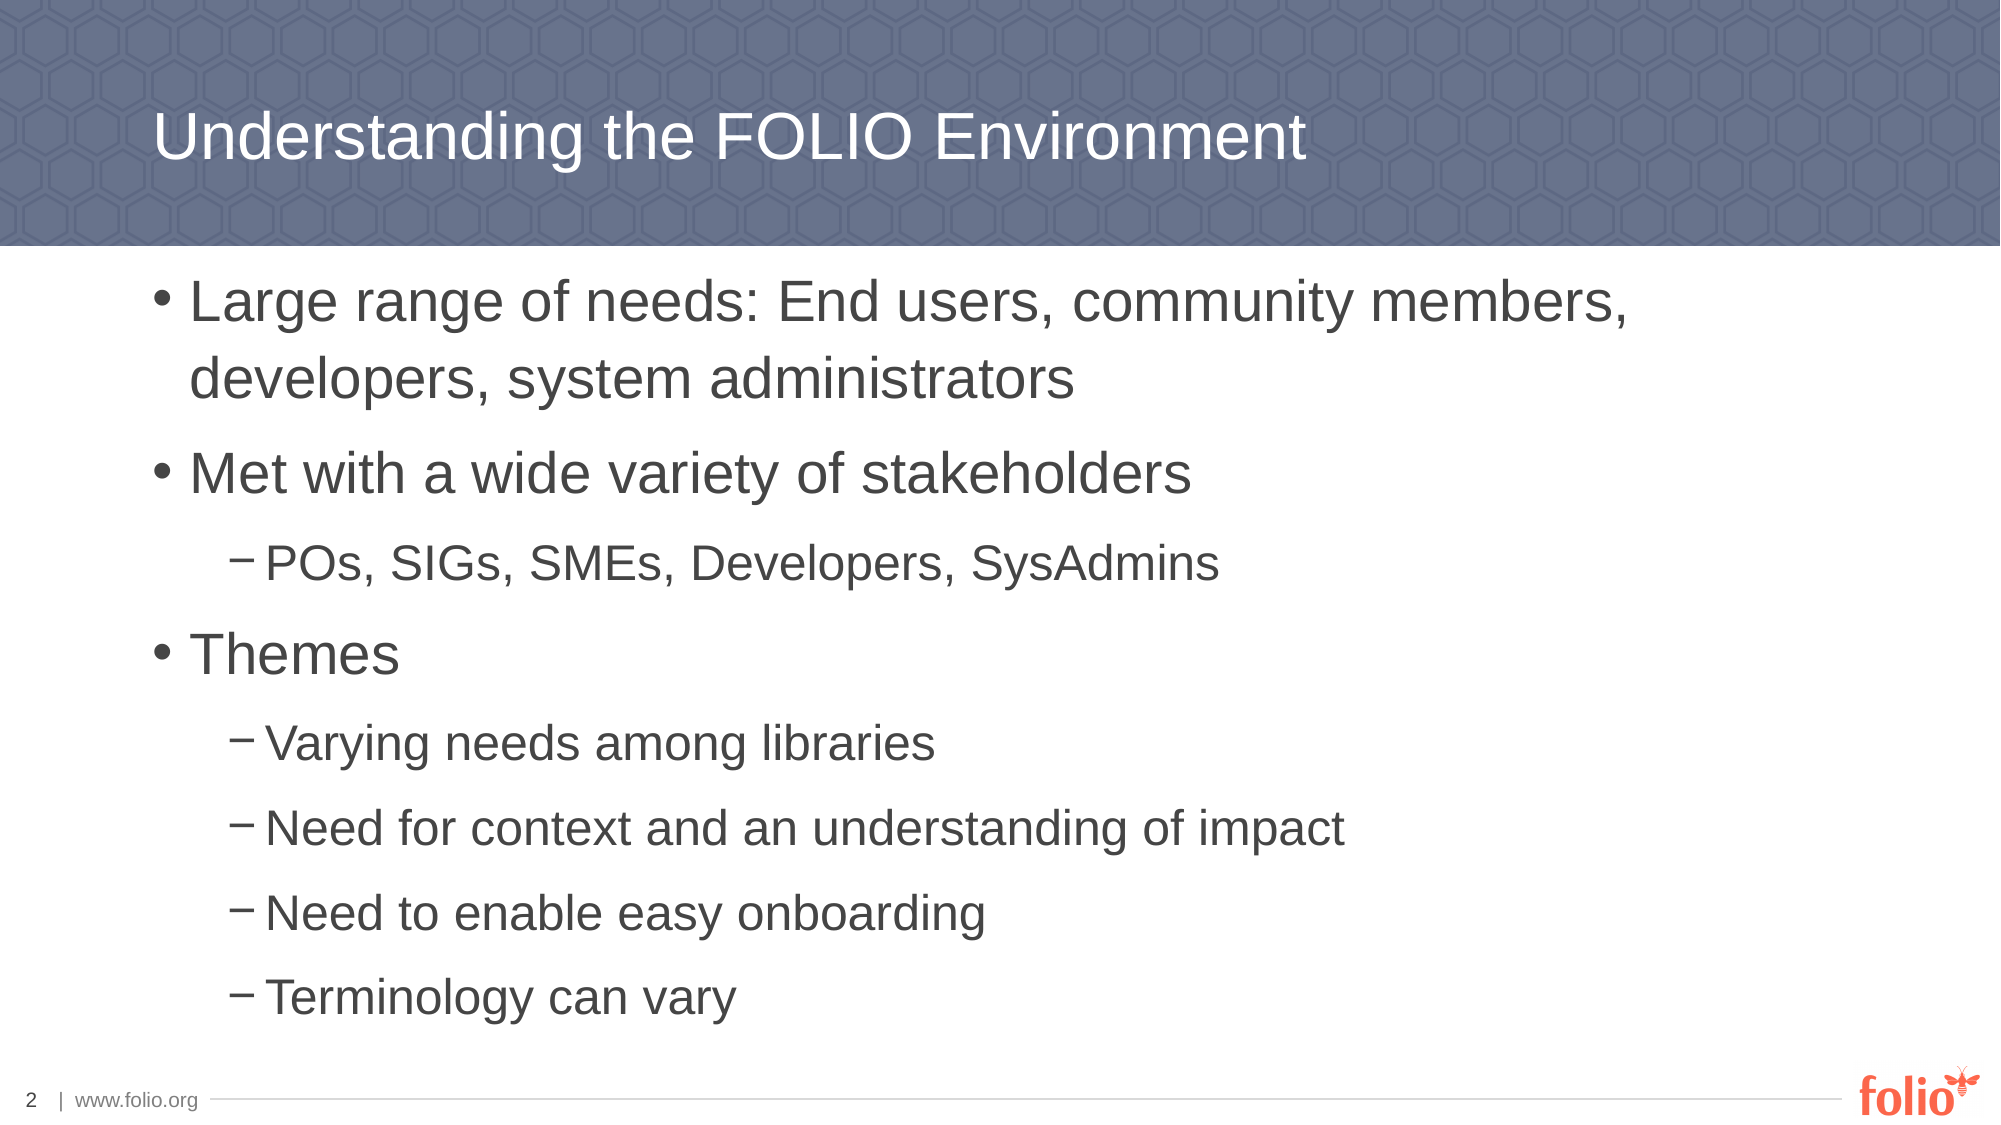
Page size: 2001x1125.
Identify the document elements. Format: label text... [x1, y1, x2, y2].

picture [1853, 1060, 1984, 1118]
picture [0, 0, 2000, 246]
title Understanding the FOLIO Environment [137, 77, 1863, 246]
list Large range of needs: End users, community members, developers, system administrators Met with a wide variety of stakeholders POs, SIGs, SMEs, Developers, SysAdmins Themes Varying needs among libraries Need for context and an understanding of impact Need to enable easy onboarding Terminology can vary [137, 248, 1863, 1080]
